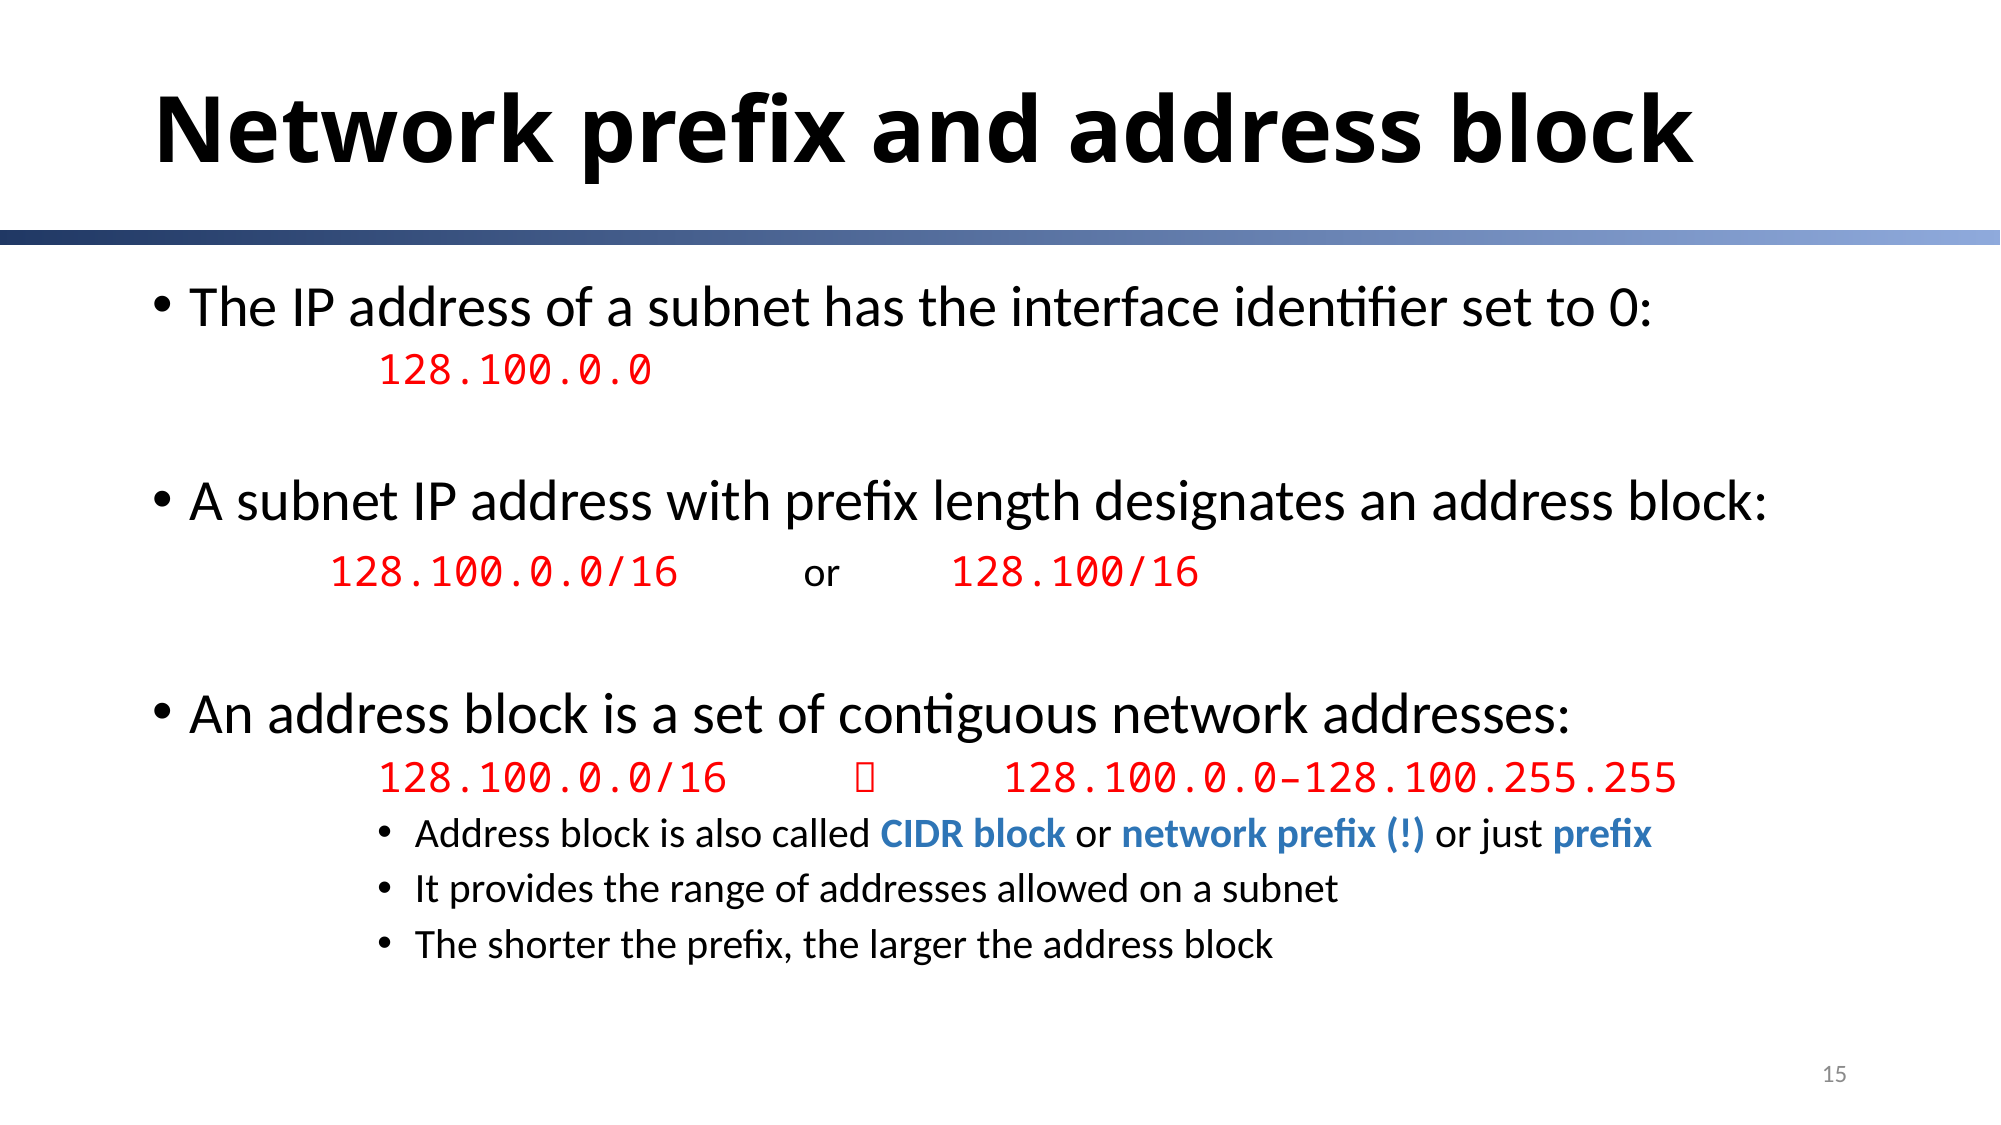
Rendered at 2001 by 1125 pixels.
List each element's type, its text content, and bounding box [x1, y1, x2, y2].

list The IP address of a subnet has the interface identifier set to 0: 128.100.0.0 A subnet IP address with prefix length designates an address block: 128.100.0.0/16 or 128.100/16 An address block is a set of contiguous network addresses: 128.100.0.0/16  128.100.0.0–128.100.255.255 Address block is also called CIDR block or network prefix (!) or just prefix It provides the range of addresses allowed on a subnet The shorter the prefix, the larger the address block [137, 268, 1863, 1014]
title Network prefix and address block [137, 59, 1863, 205]
slide_number 15 [1412, 1042, 1863, 1103]
